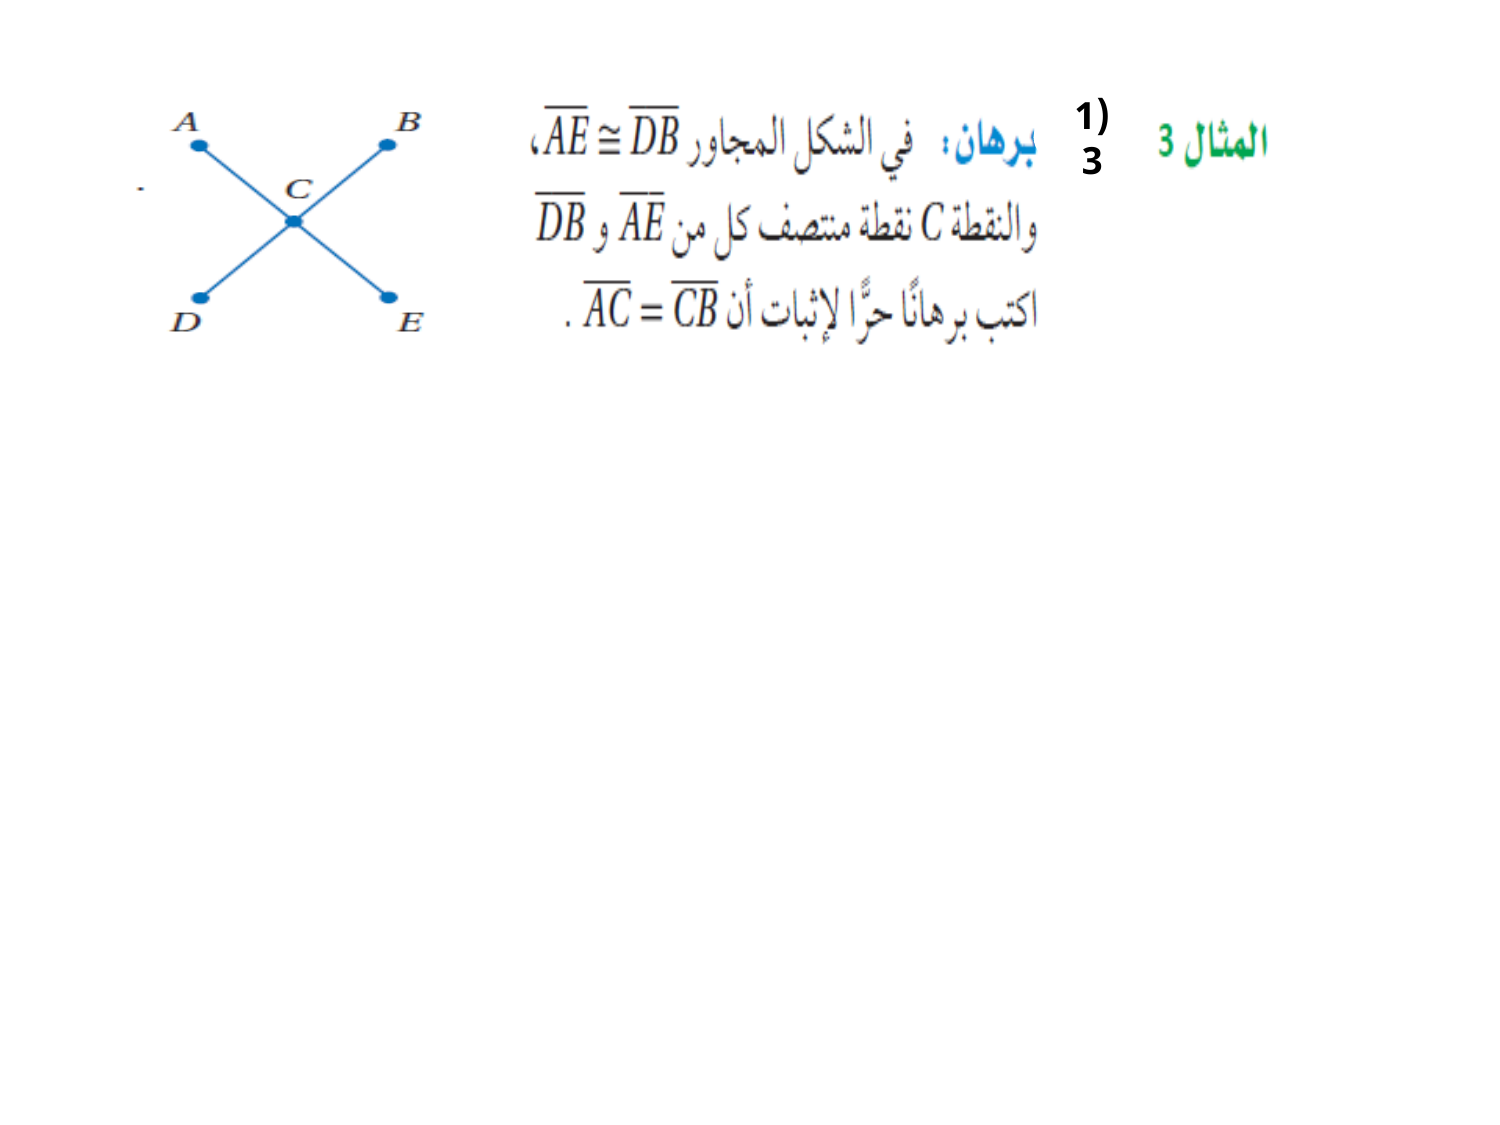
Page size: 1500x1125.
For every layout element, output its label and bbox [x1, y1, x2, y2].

picture [135, 89, 455, 339]
picture [501, 89, 1278, 350]
